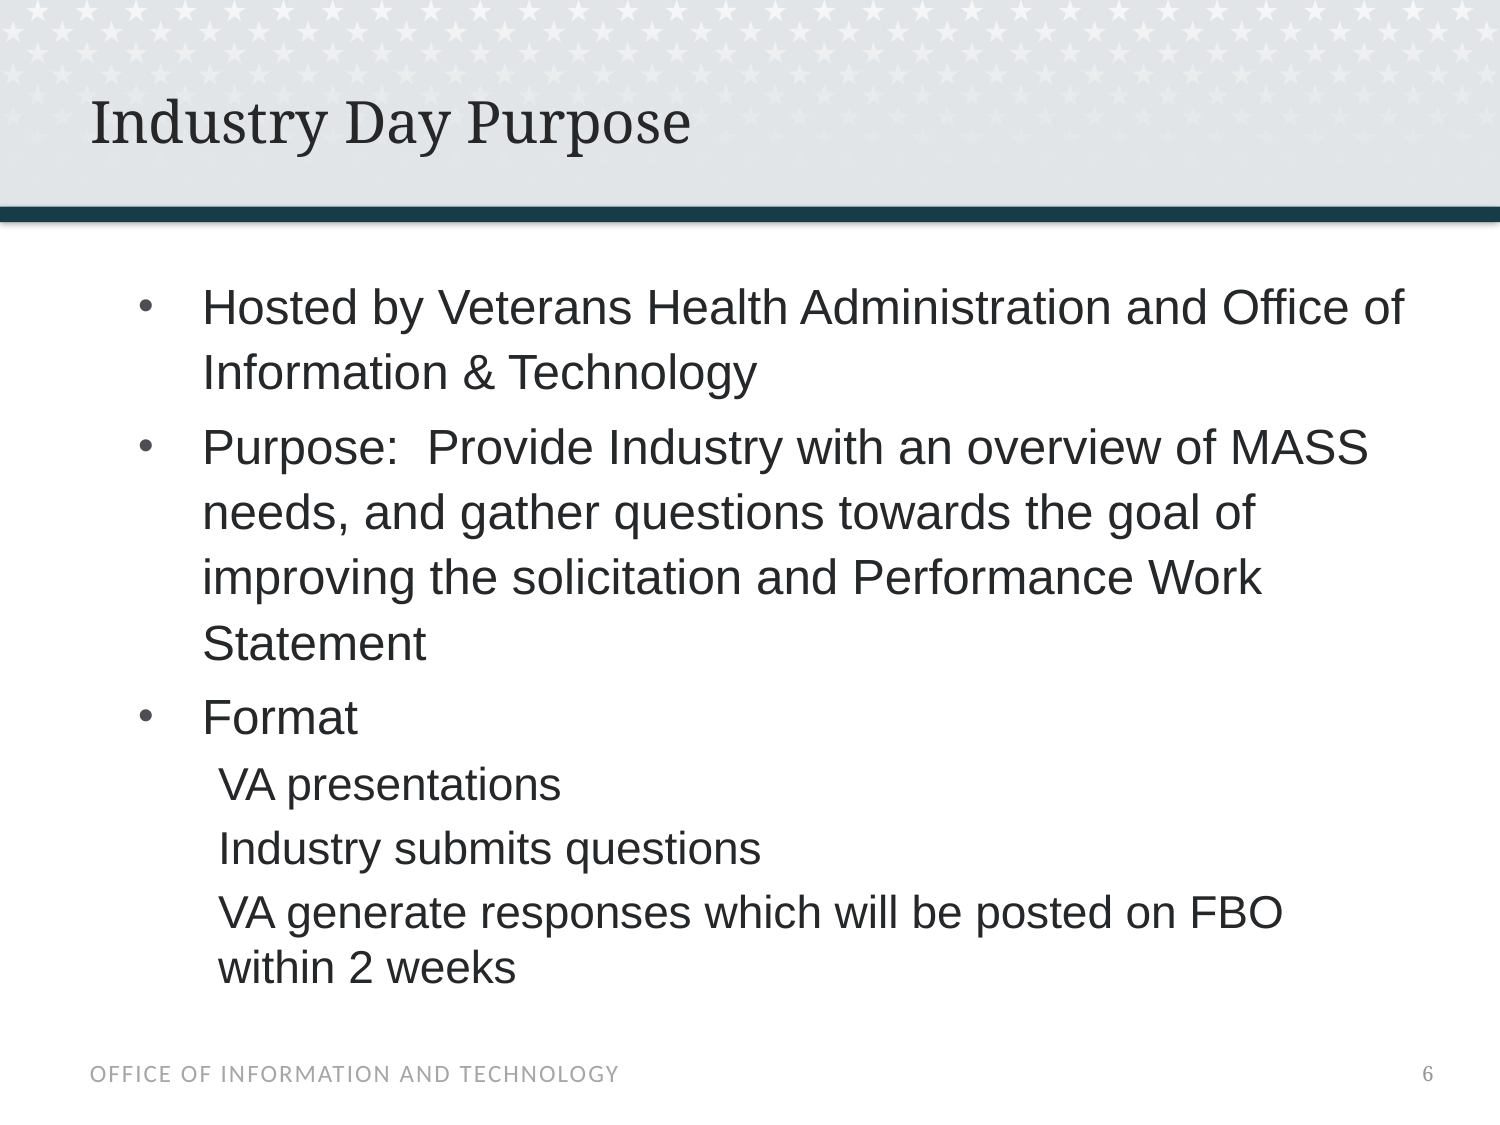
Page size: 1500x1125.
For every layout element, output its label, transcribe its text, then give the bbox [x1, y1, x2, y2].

picture [0, 0, 1500, 206]
list Hosted by Veterans Health Administration and Office of Information & Technology Purpose: Provide Industry with an overview of MASS needs, and gather questions towards the goal of improving the solicitation and Performance Work Statement Format VA presentations Industry submits questions VA generate responses which will be posted on FBO within 2 weeks [75, 261, 1425, 1005]
title Industry Day Purpose [75, 88, 1256, 163]
slide_number 5 [1353, 1044, 1434, 1105]
